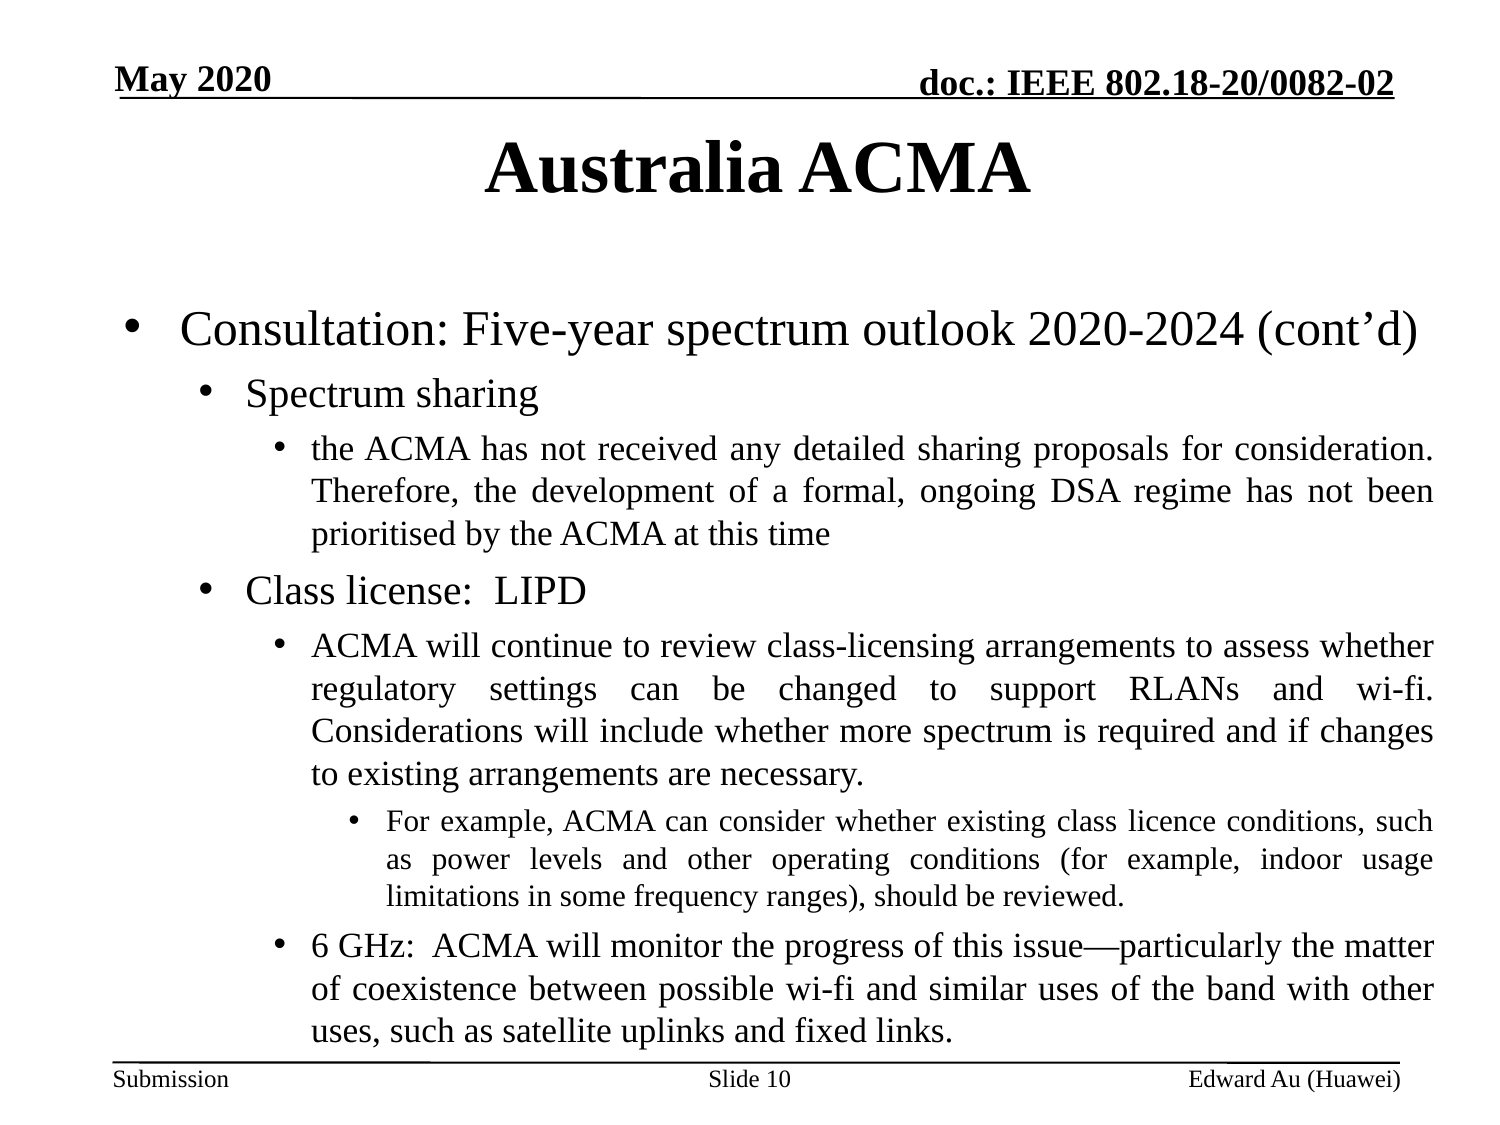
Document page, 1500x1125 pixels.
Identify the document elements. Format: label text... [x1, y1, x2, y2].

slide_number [114, 54, 493, 100]
title Australia ACMA [120, 99, 1396, 226]
list Consultation: Five-year spectrum outlook 2020-2024 (cont’d) Spectrum sharing the ACMA has not received any detailed sharing proposals for consideration. Therefore, the development of a formal, ongoing DSA regime has not been prioritised by the ACMA at this time Class license: LIPD ACMA will continue to review class-licensing arrangements to assess whether regulatory settings can be changed to support RLANs and wi-fi. Considerations will include whether more spectrum is required and if changes to existing arrangements are necessary. For example, ACMA can consider whether existing class licence conditions, such as power levels and other operating conditions (for example, indoor usage limitations in some frequency ranges), should be reviewed. 6 GHz: ACMA will monitor the progress of this issue—particularly the matter of coexistence between possible wi-fi and similar uses of the band with other uses, such as satellite uplinks and fixed links. [108, 287, 1451, 1038]
footer Edward Au (Huawei) [902, 1061, 1402, 1093]
slide_number Slide 10 [699, 1061, 800, 1123]
